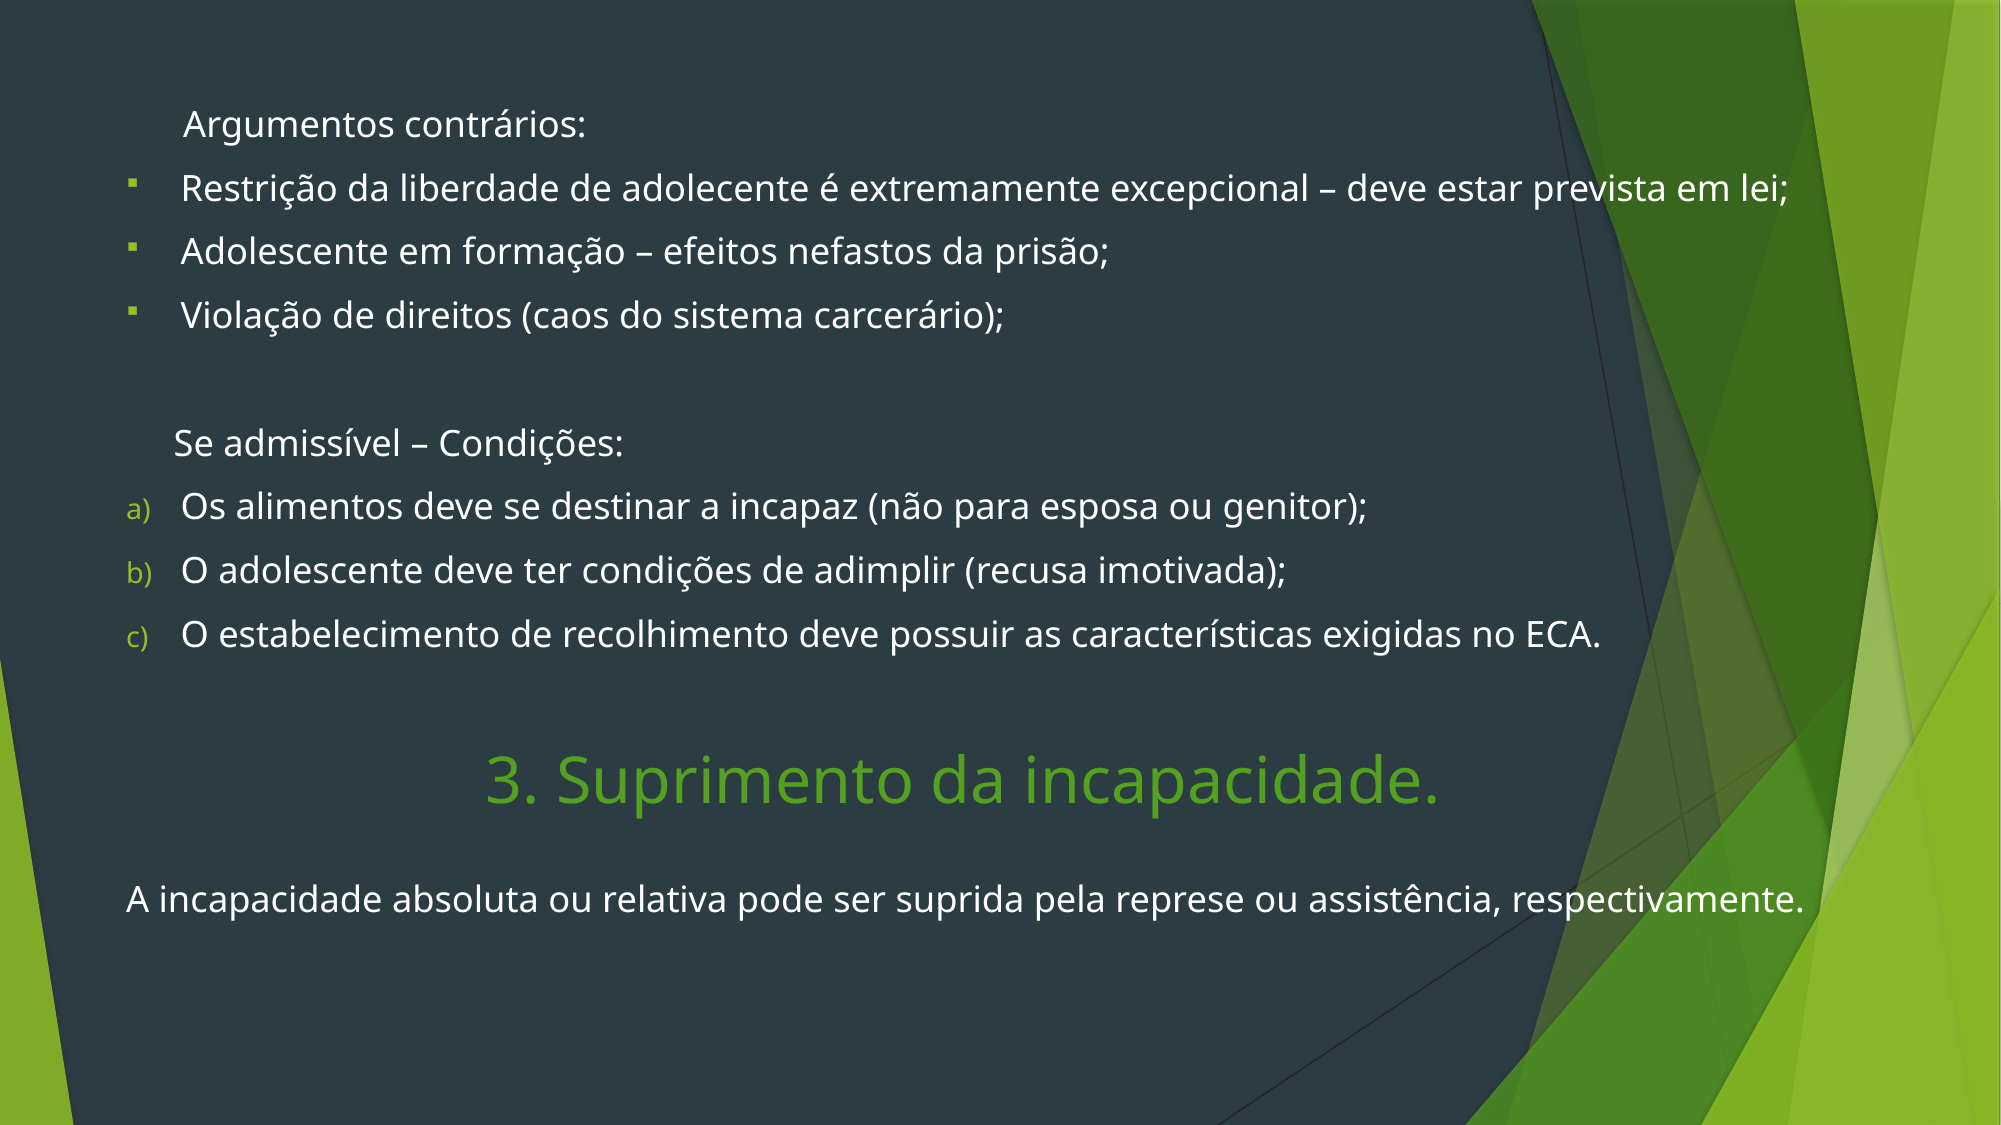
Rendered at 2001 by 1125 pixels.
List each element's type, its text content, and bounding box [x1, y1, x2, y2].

list Argumentos contrários: Restrição da liberdade de adolecente é extremamente excepcional – deve estar prevista em lei; Adolescente em formação – efeitos nefastos da prisão; Violação de direitos (caos do sistema carcerário); Se admissível – Condições: Os alimentos deve se destinar a incapaz (não para esposa ou genitor); O adolescente deve ter condições de adimplir (recusa imotivada); O estabelecimento de recolhimento deve possuir as características exigidas no ECA. 3. Suprimento da incapacidade. A incapacidade absoluta ou relativa pode ser suprida pela represe ou assistência, respectivamente. [111, 93, 1833, 992]
